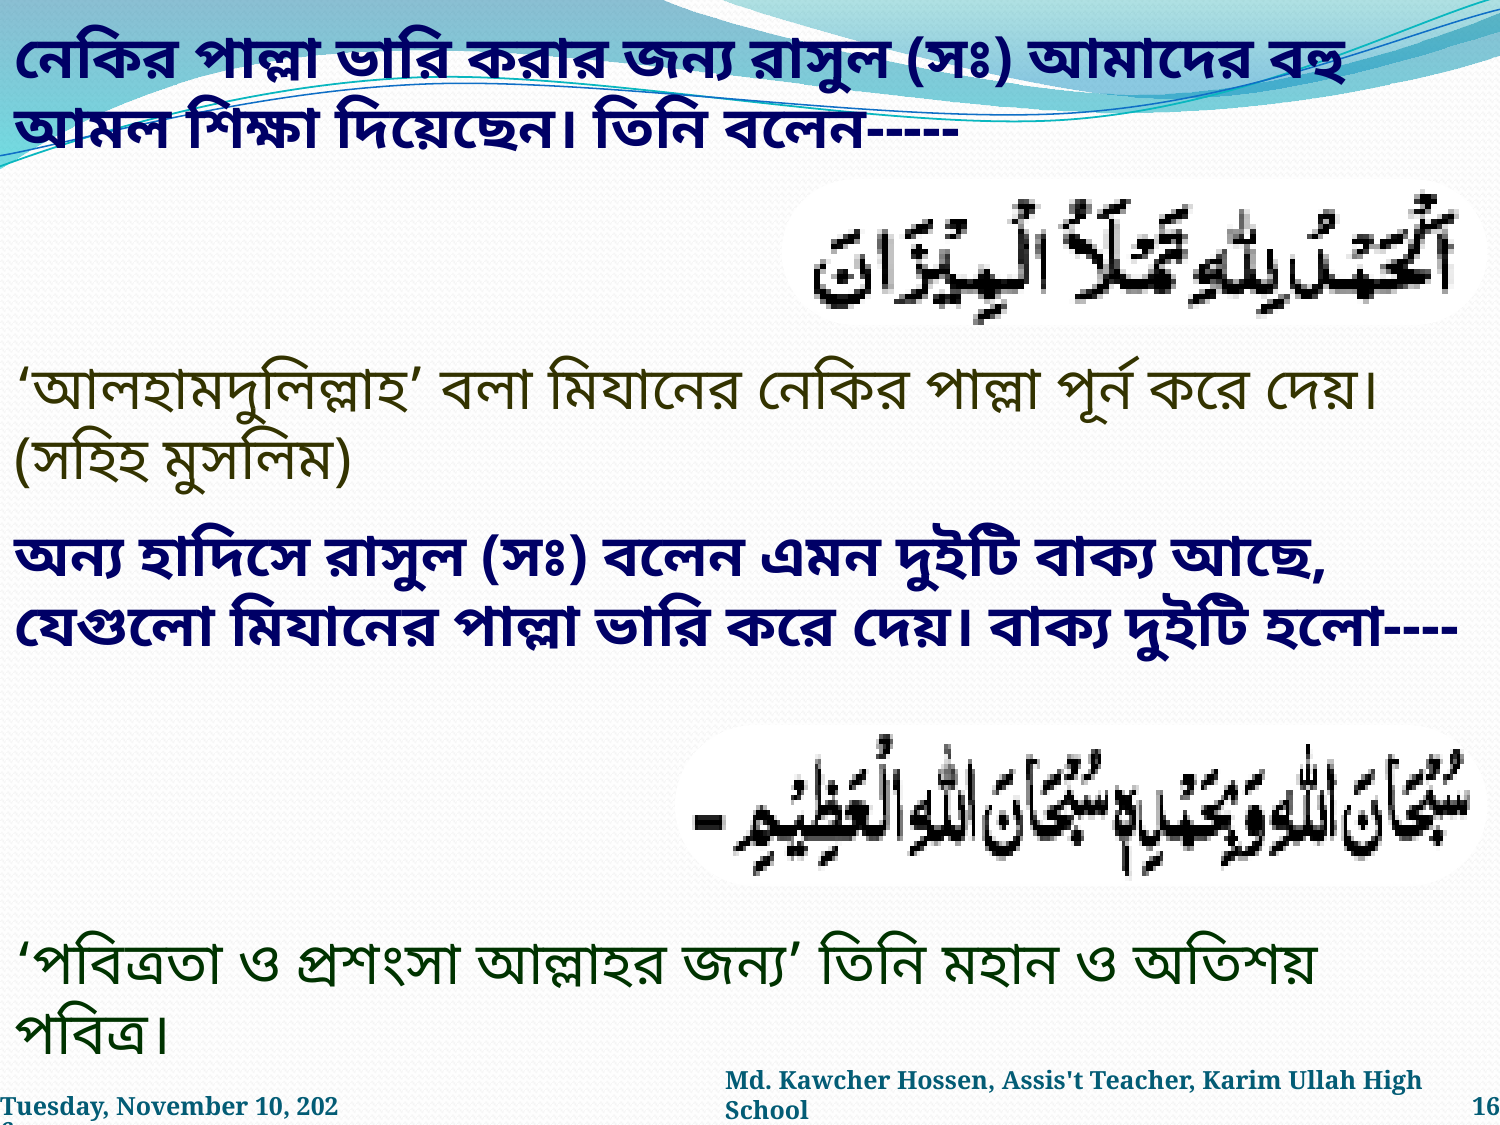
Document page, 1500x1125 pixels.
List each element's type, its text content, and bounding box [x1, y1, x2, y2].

text_box অন্য হাদিসে রাসুল (সঃ) বলেন এমন দুইটি বাক্য আছে, যেগুলো মিযানের পাল্লা ভারি করে দেয়। বাক্য দুইটি হলো---- [0, 510, 1500, 665]
picture [674, 724, 1488, 887]
picture [781, 178, 1488, 326]
text_box ‘পবিত্রতা ও প্রশংসা আল্লাহর জন্য’ তিনি মহান ও অতিশয় পবিত্র। [0, 918, 1500, 1074]
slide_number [0, 1074, 350, 1125]
slide_number 16 [1374, 1074, 1500, 1125]
footer Md. Kawcher Hossen, Assis't Teacher, Karim Ullah High School [725, 1074, 1374, 1125]
text_box নেকির পাল্লা ভারি করার জন্য রাসুল (সঃ) আমাদের বহু আমল শিক্ষা দিয়েছেন। তিনি বলেন----- [0, 12, 1500, 168]
text_box ‘আলহামদুলিল্লাহ’ বলা মিযানের নেকির পাল্লা পূর্ন করে দেয়। (সহিহ মুসলিম) [0, 343, 1500, 499]
